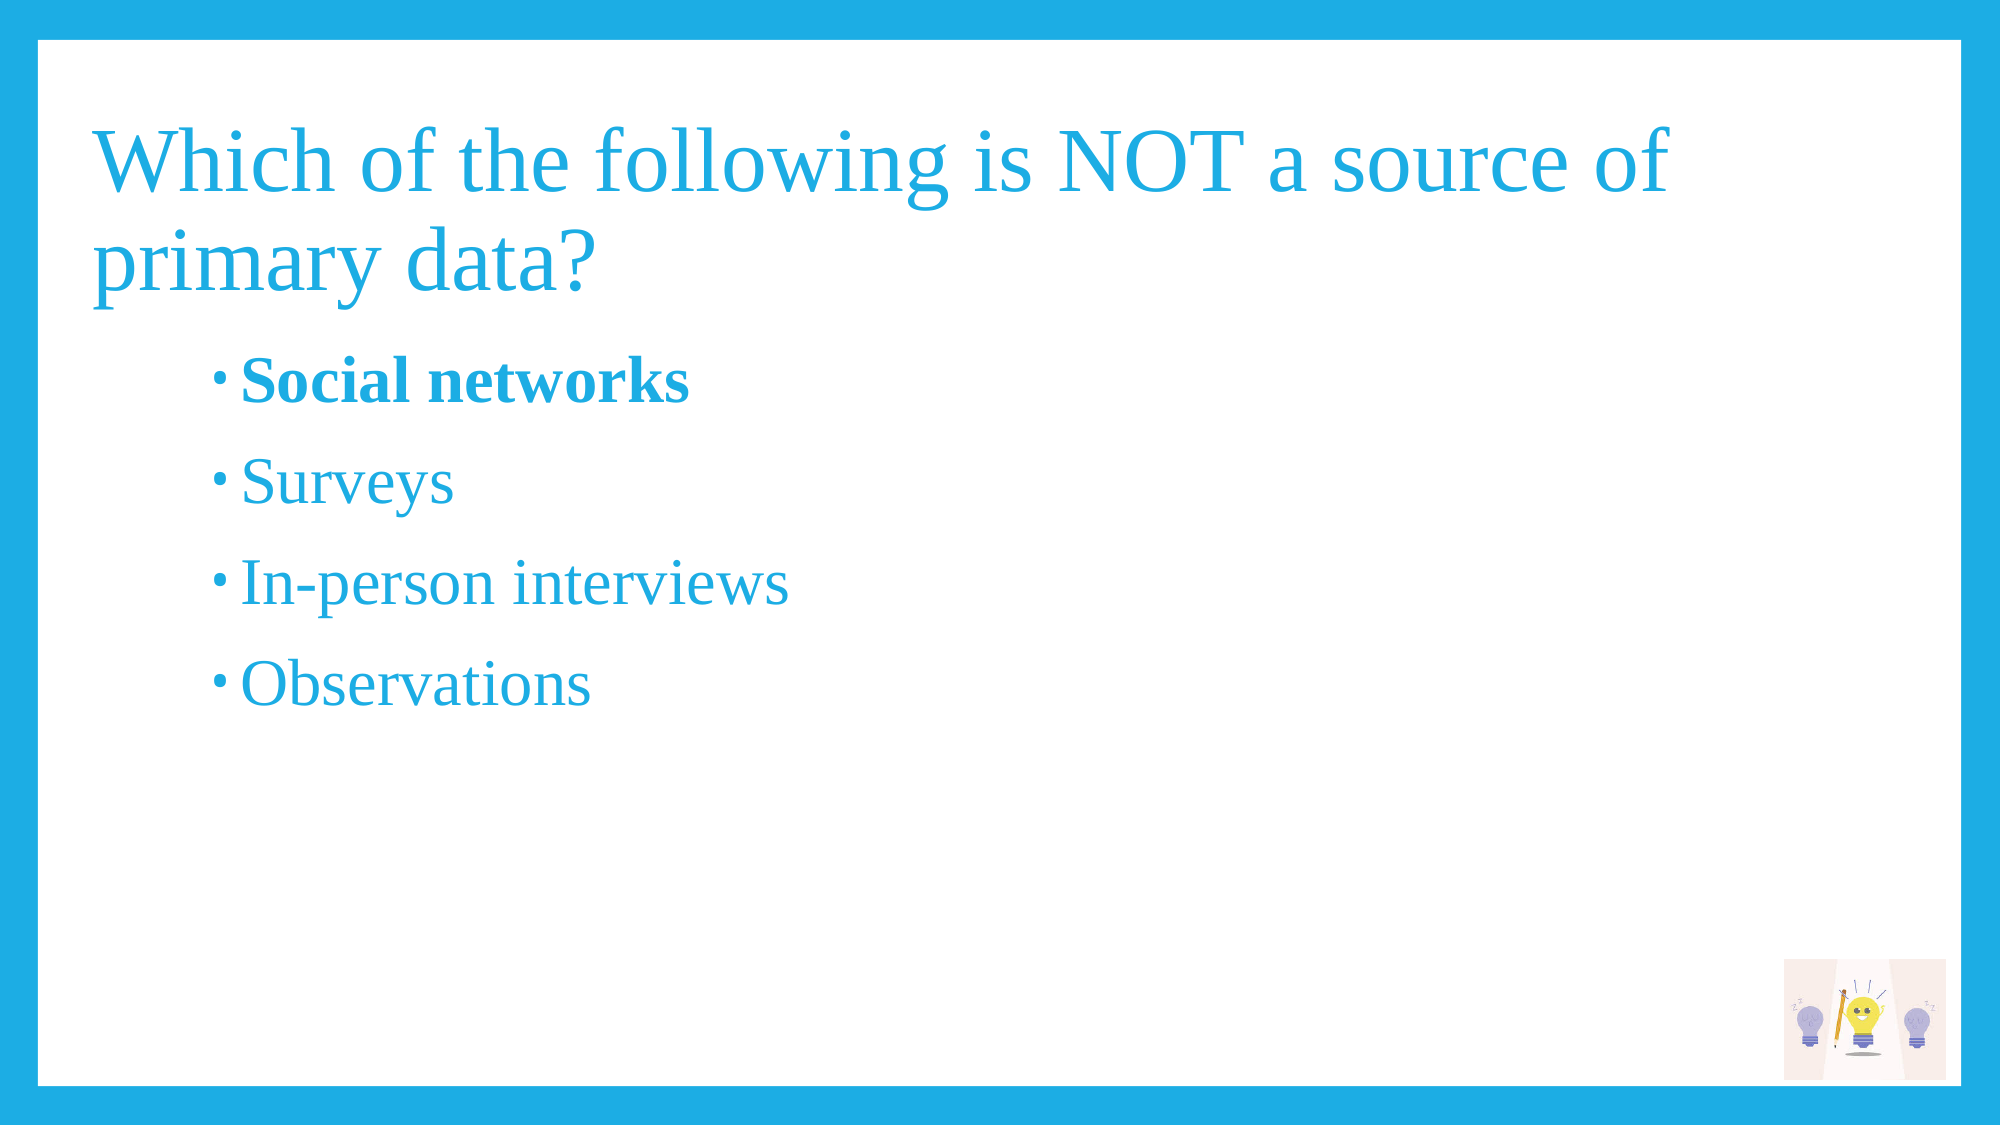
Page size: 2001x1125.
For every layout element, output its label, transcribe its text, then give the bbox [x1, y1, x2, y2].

picture [1783, 959, 1947, 1081]
title Which of the following is NOT a source of primary data? [77, 99, 1808, 323]
list Social networks Surveys In-person interviews Observations [187, 337, 1808, 1000]
